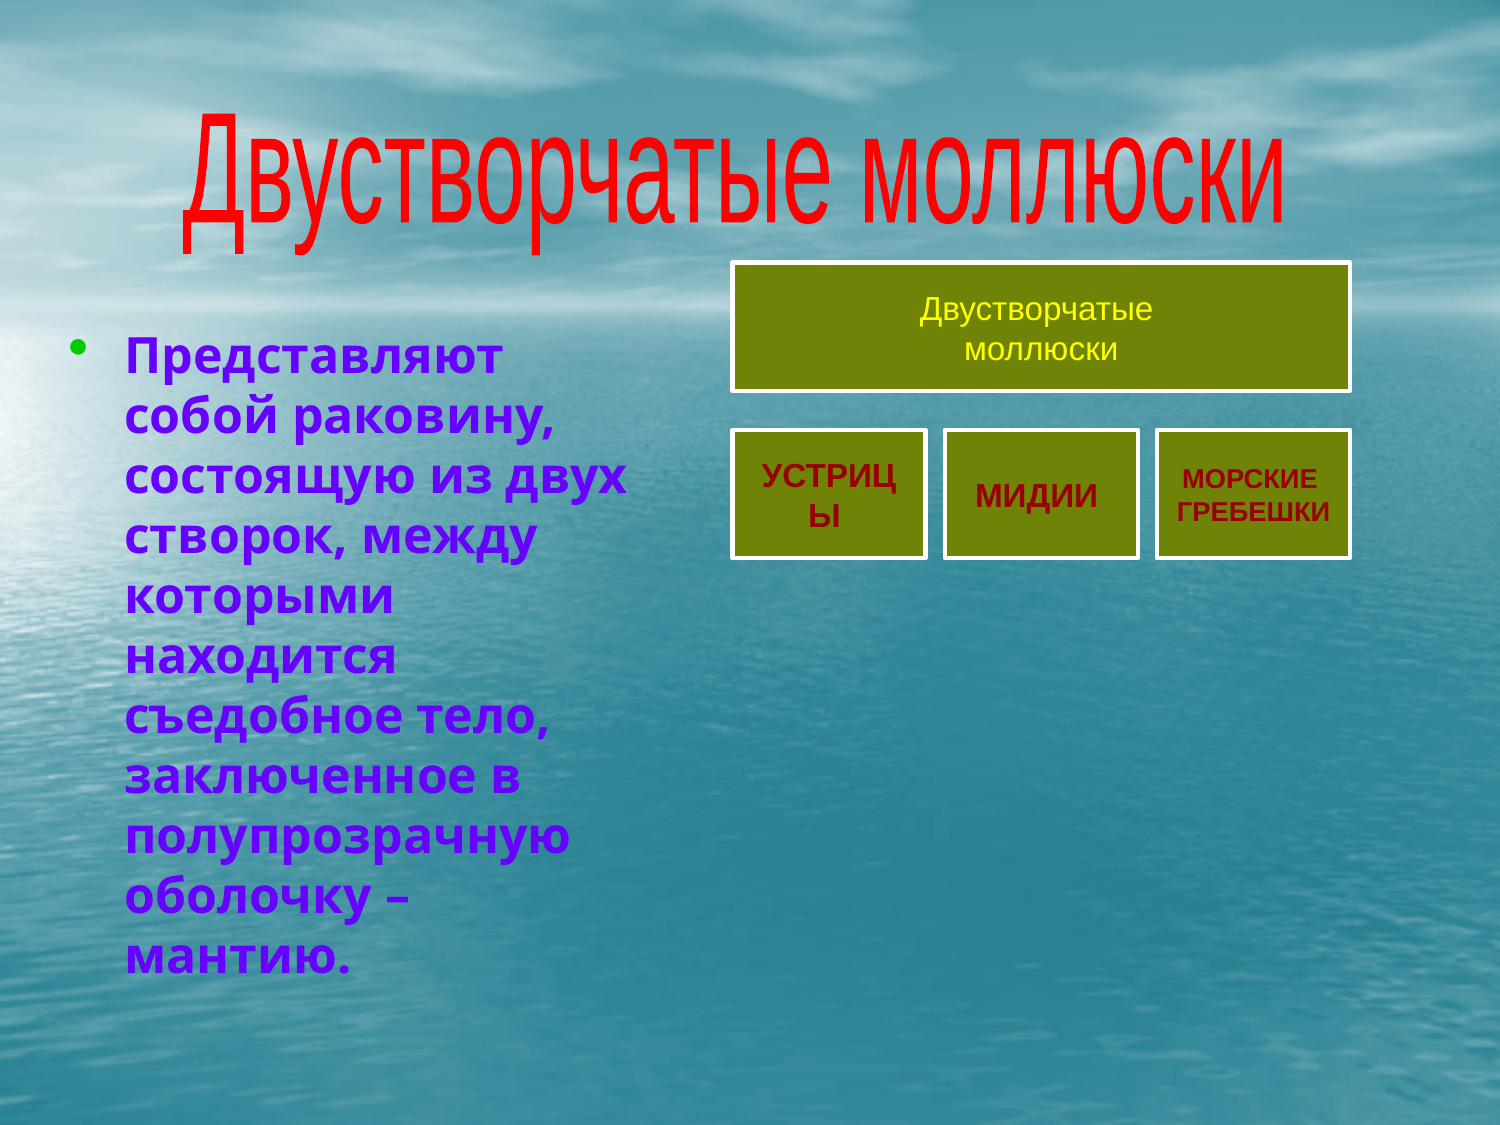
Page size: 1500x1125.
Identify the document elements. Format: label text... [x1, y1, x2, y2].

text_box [655, 262, 1428, 1060]
list Представляют собой раковину, состоящую из двух створок, между которыми находится съедобное тело, заключенное в полупрозрачную оболочку – мантию. [52, 316, 653, 1067]
